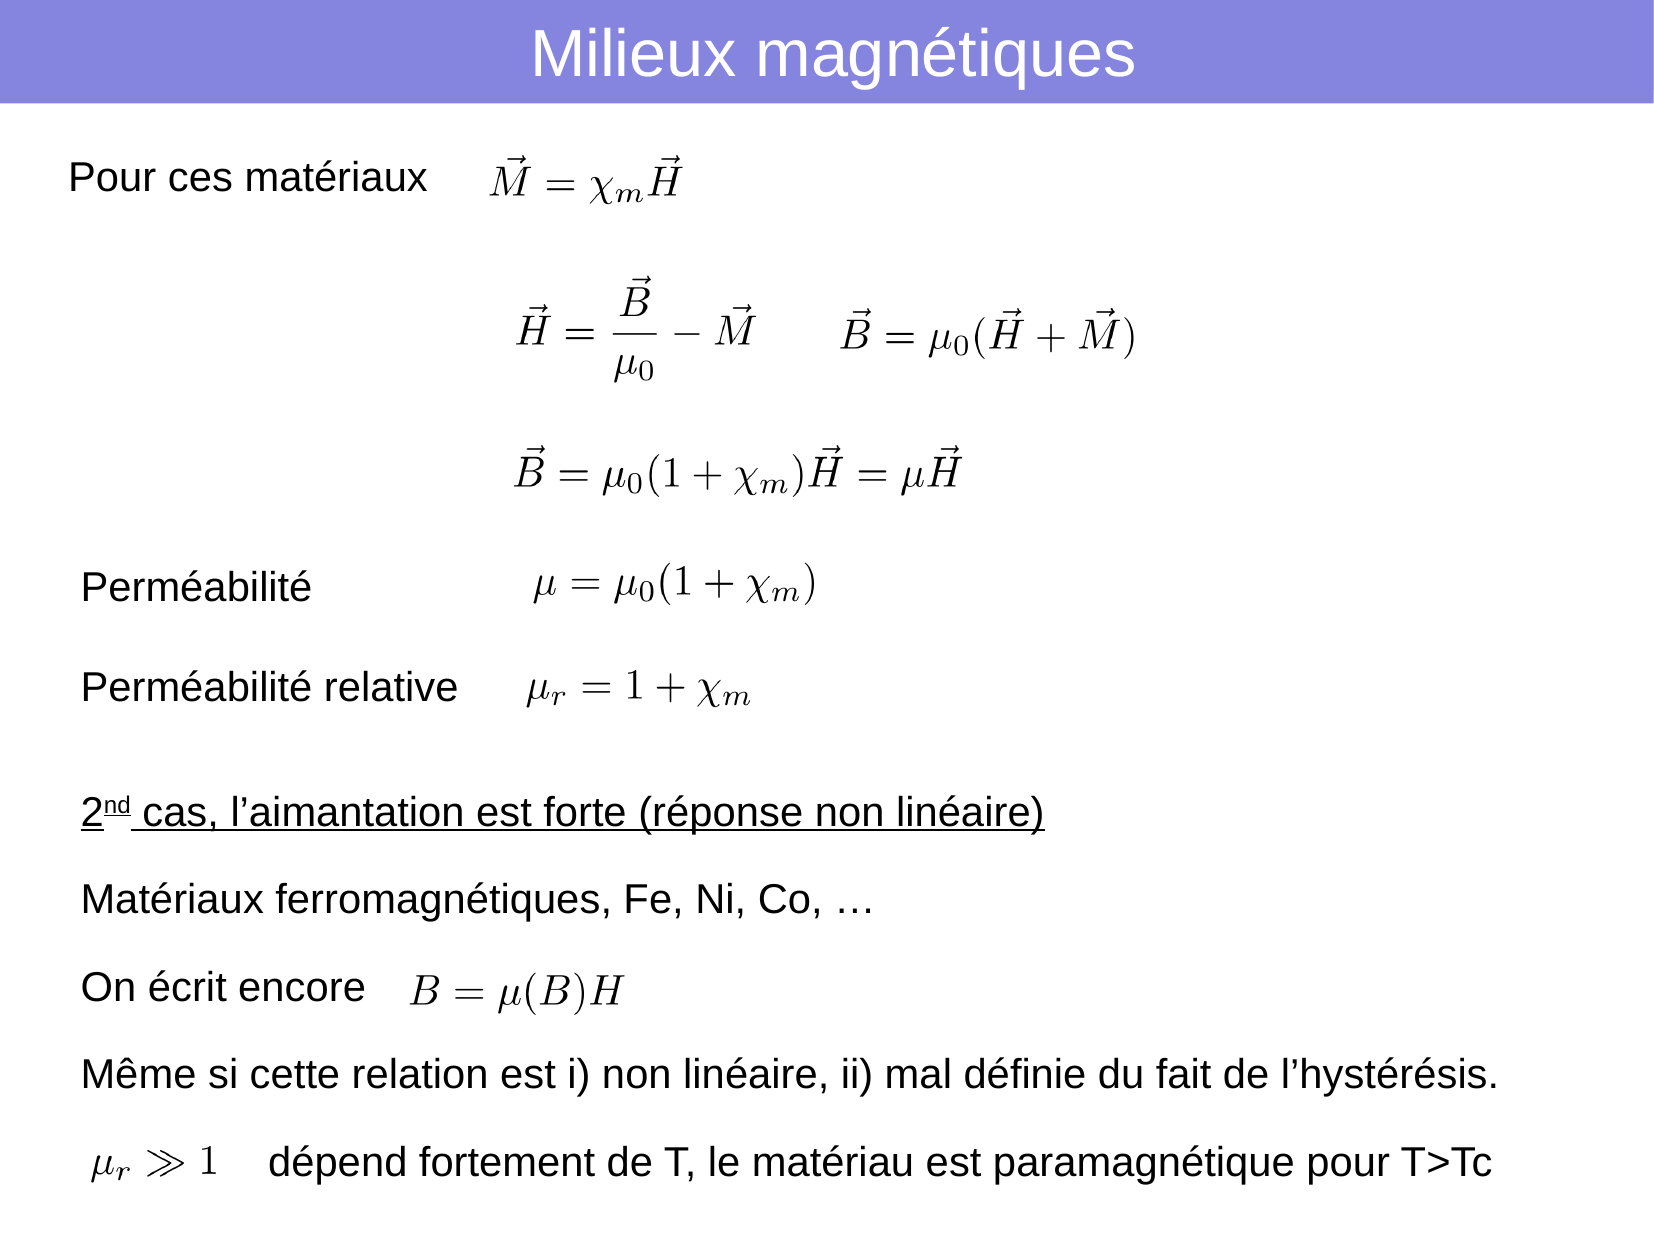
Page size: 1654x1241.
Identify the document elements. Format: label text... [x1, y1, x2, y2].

text_box On écrit encore [64, 904, 1527, 992]
picture [89, 1144, 217, 1183]
title Milieux magnétiques [0, 0, 1654, 190]
text_box Perméabilité [64, 504, 1527, 604]
picture [489, 153, 684, 205]
text_box Même si cette relation est i) non linéaire, ii) mal définie du fait de l’hystérésis. [64, 992, 1527, 1158]
picture [514, 274, 757, 384]
text_box Perméabilité relative [64, 604, 1527, 770]
picture [408, 971, 626, 1016]
picture [532, 561, 815, 606]
text_box Pour ces matériaux [51, 95, 1515, 261]
picture [514, 444, 963, 498]
picture [839, 307, 1134, 360]
text_box Matériaux ferromagnétiques, Fe, Ni, Co, … [64, 817, 1527, 904]
picture [526, 669, 752, 708]
text_box 2nd cas, l’aimantation est forte (réponse non linéaire) [64, 729, 1390, 817]
text_box dépend fortement de T, le matériau est paramagnétique pour T>Tc [251, 1079, 1654, 1241]
